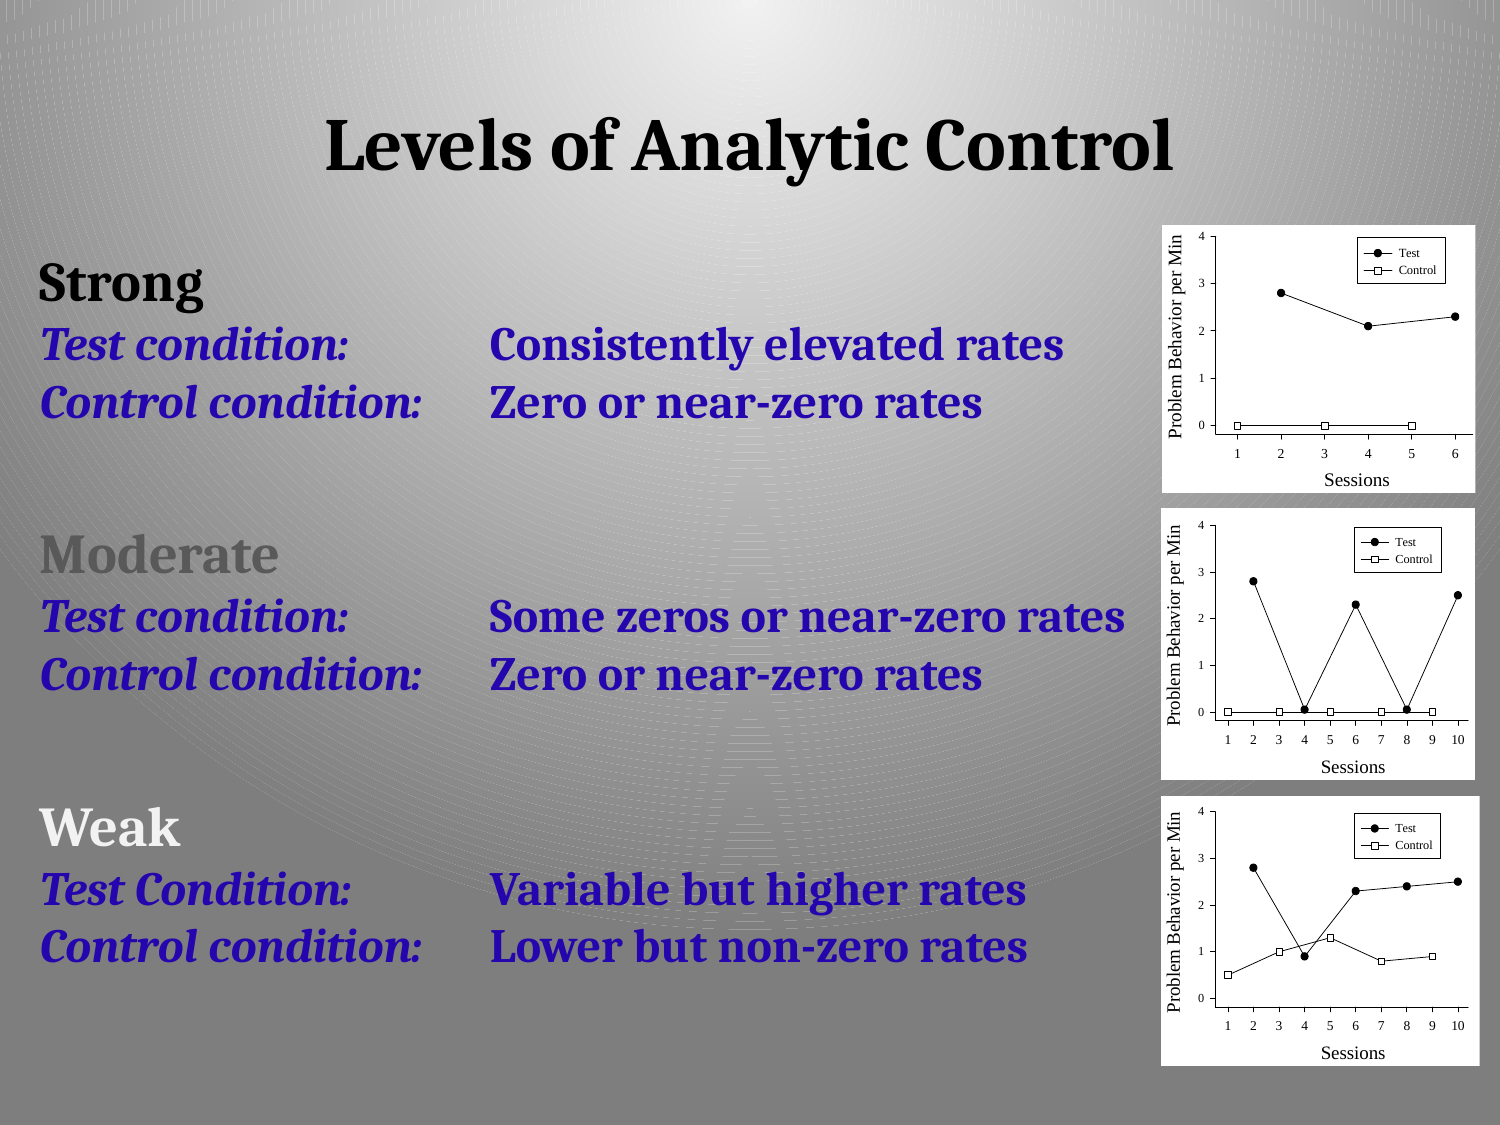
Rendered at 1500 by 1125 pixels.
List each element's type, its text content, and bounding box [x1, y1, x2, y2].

title Levels of Analytic Control [75, 24, 1425, 237]
picture [1137, 224, 1476, 496]
text_box Strong Test condition: Consistently elevated rates Control condition: Zero or near-zero rates Moderate Test condition: Some zeros or near-zero rates Control condition: Zero or near-zero rates Weak Test Condition: Variable but higher rates Control condition: Lower but non-zero rates [24, 237, 1425, 1063]
picture [1160, 796, 1480, 1067]
picture [1160, 508, 1476, 780]
